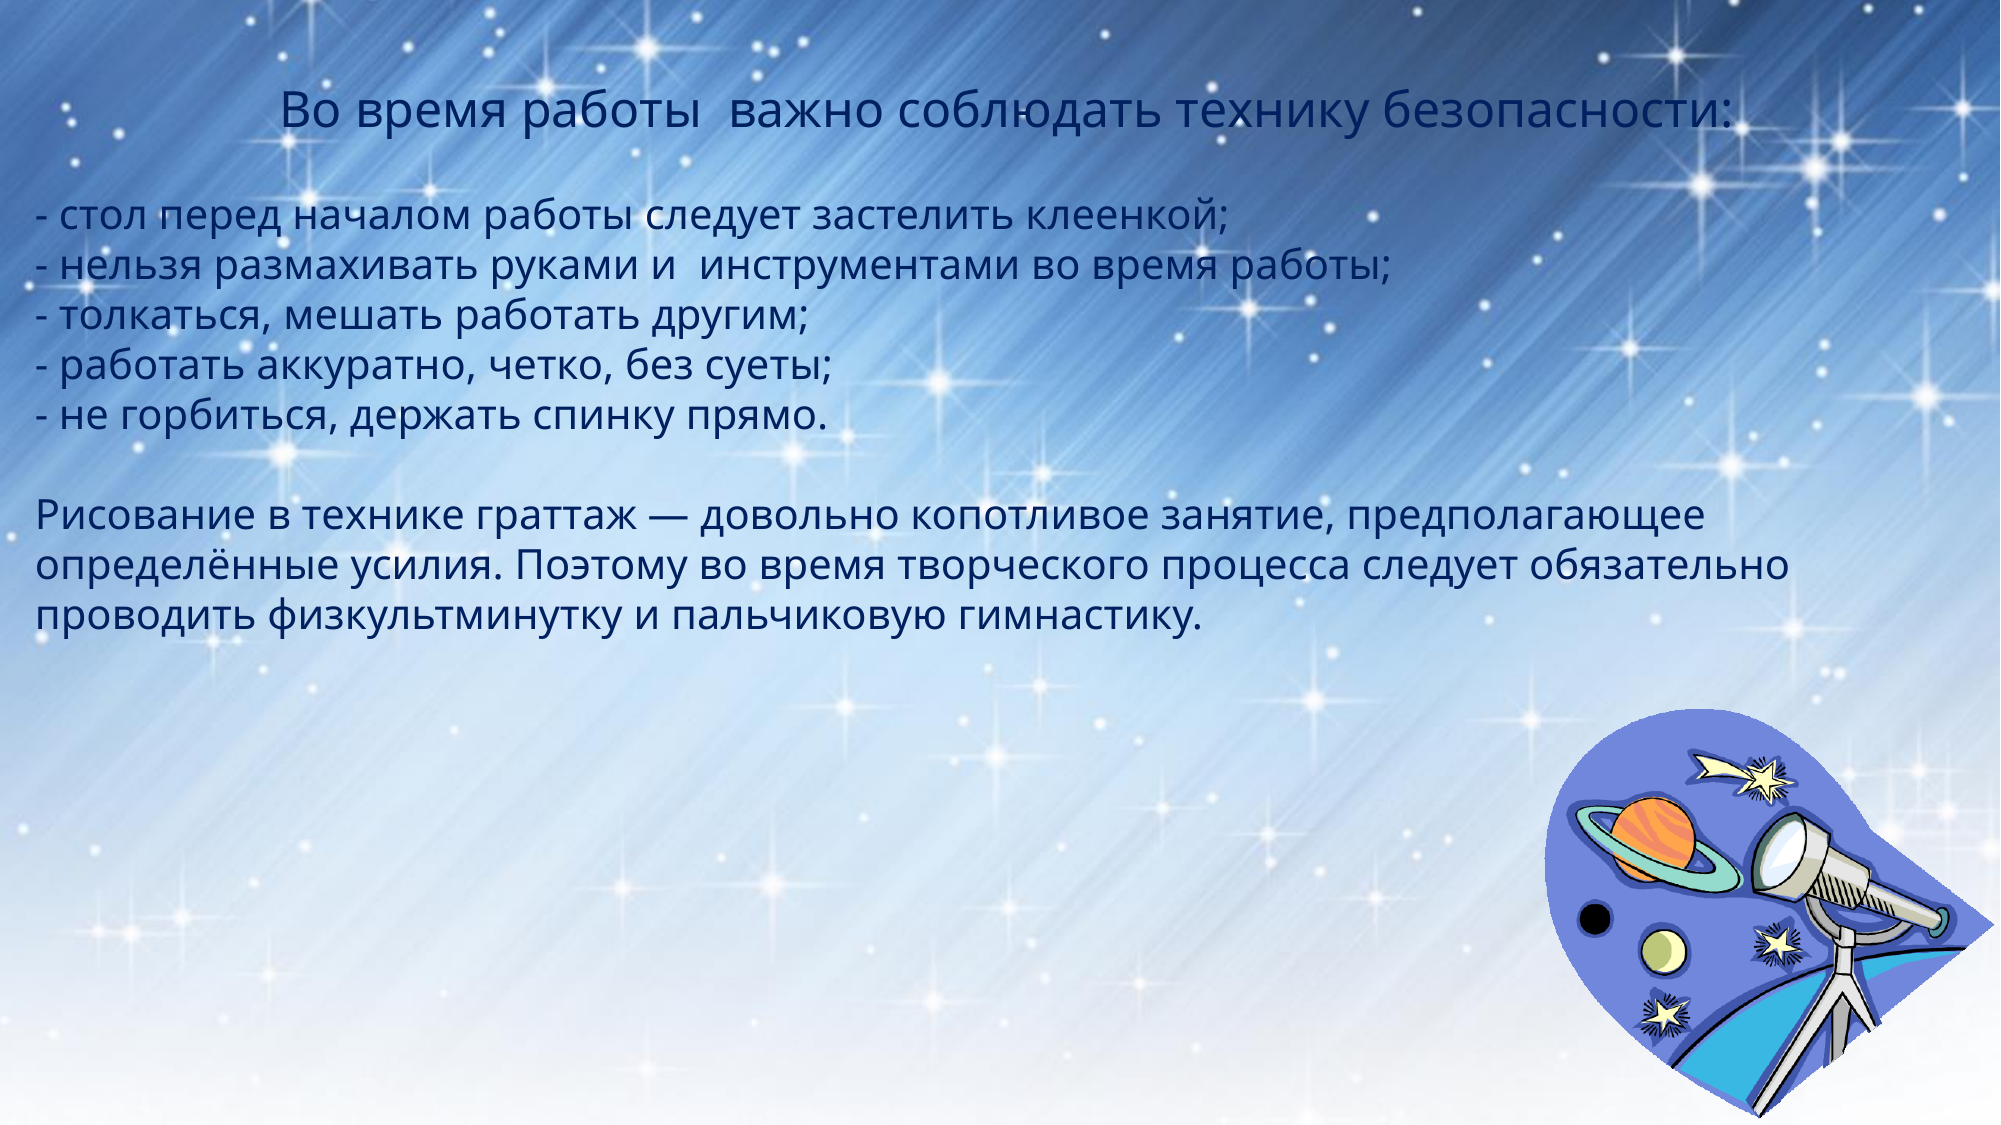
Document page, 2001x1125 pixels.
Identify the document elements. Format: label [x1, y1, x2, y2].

picture [0, 0, 2000, 1125]
list [1540, 703, 1995, 1122]
